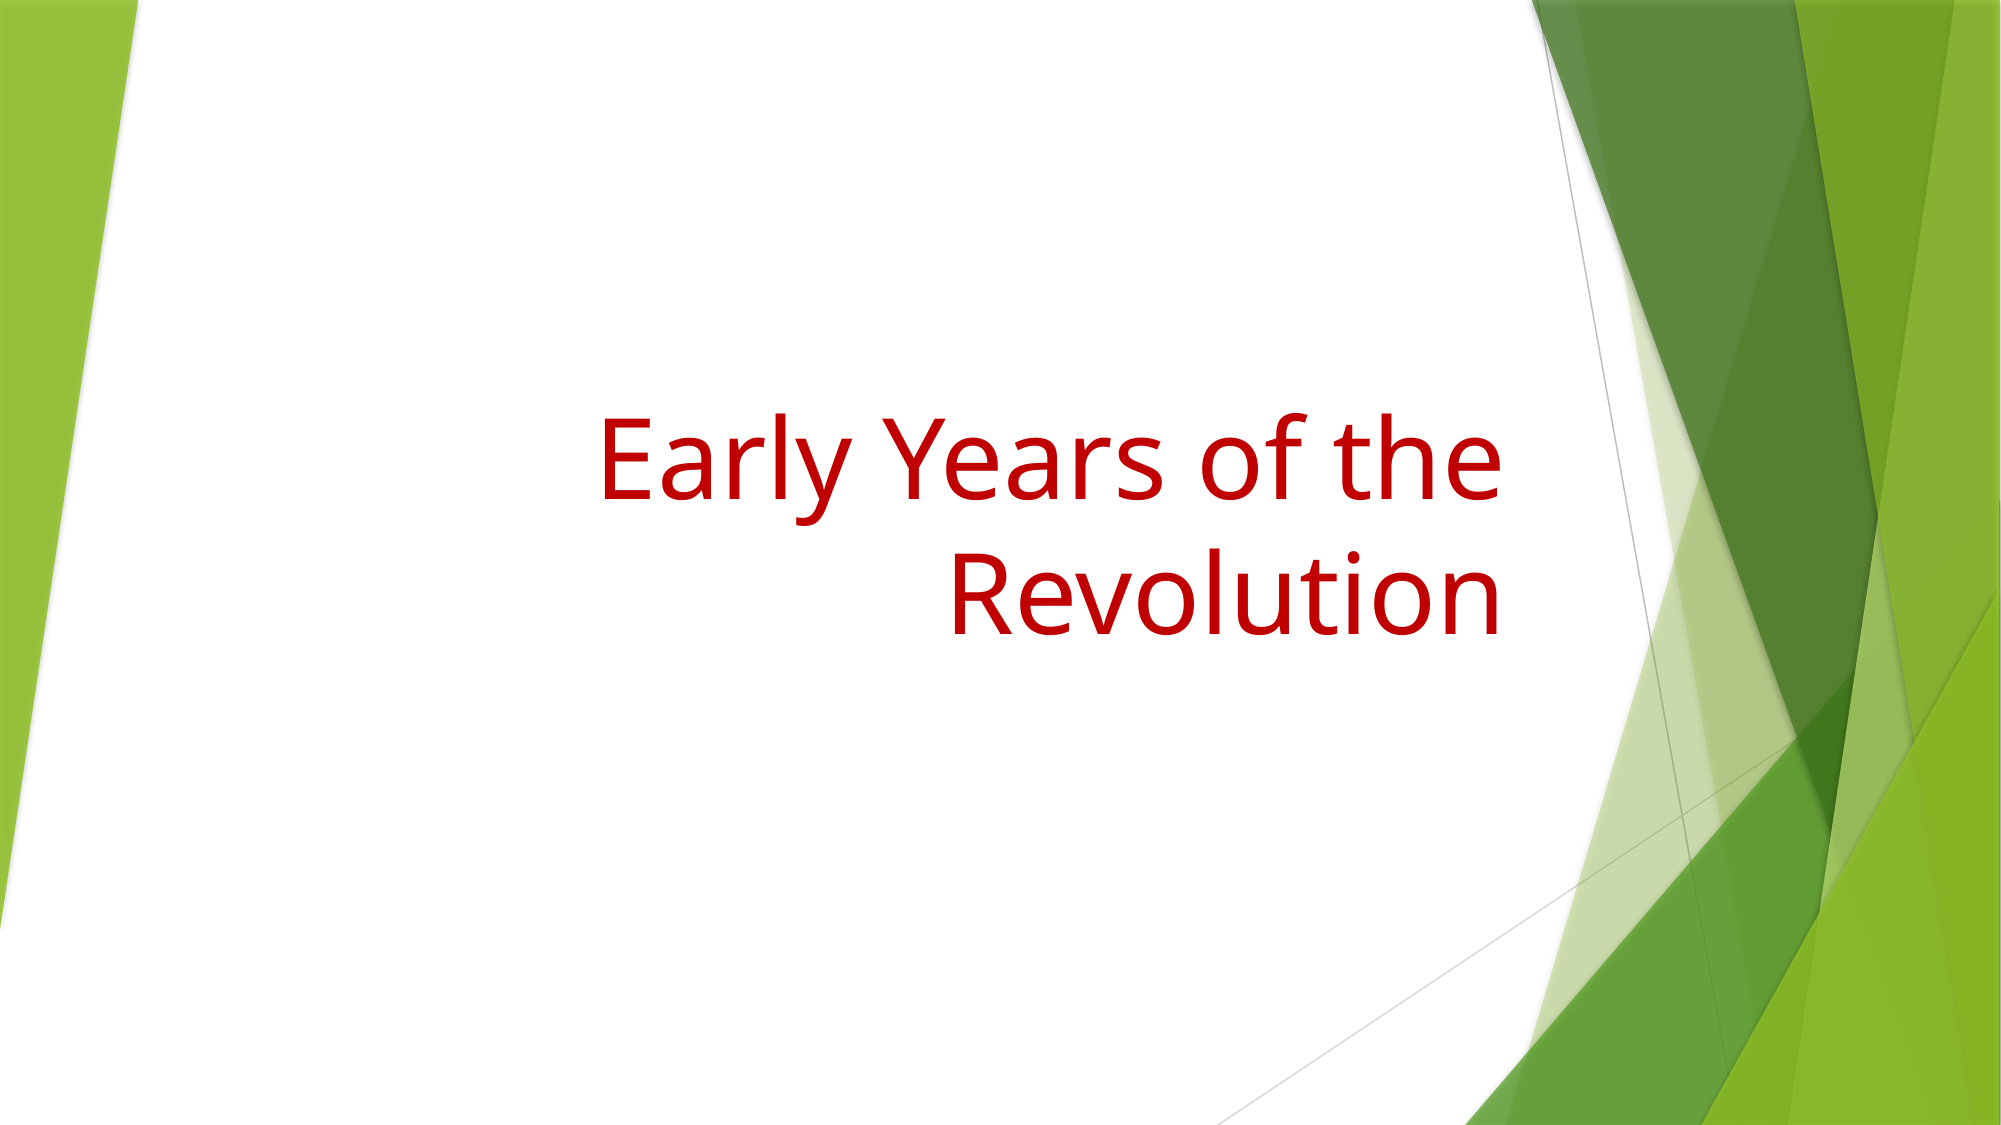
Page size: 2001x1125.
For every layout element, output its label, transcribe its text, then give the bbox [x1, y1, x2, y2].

title Early Years of the Revolution [247, 394, 1522, 665]
